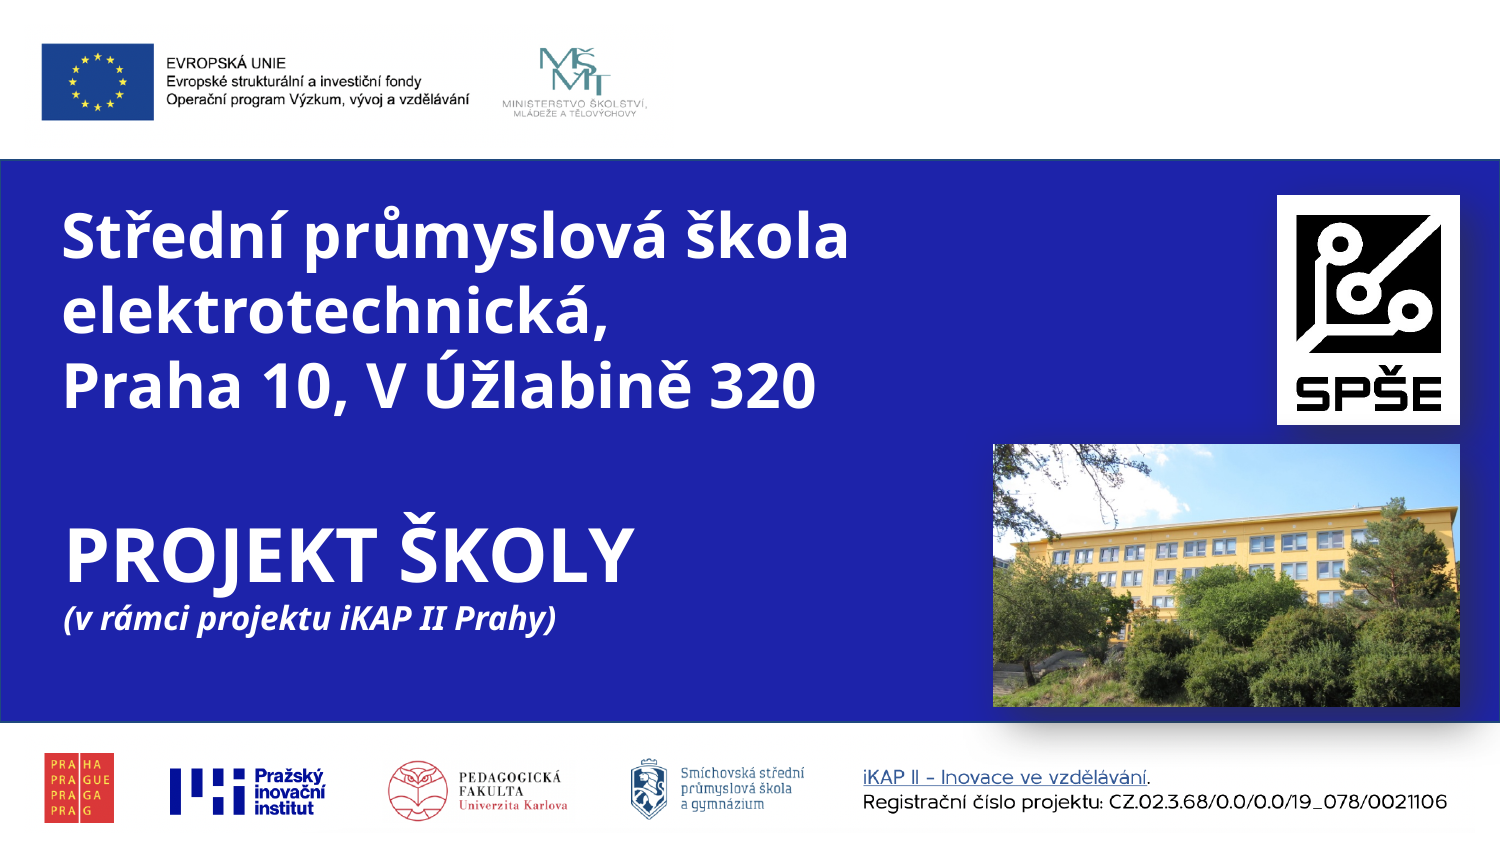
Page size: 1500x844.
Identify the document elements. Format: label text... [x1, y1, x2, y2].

text_box [0, 160, 1500, 722]
text_box Střední průmyslová škola elektrotechnická, Praha 10, V Úžlabině 320 [46, 181, 1126, 437]
picture [24, 24, 674, 148]
picture [992, 443, 1460, 707]
picture [24, 734, 1475, 833]
text_box PROJEKT ŠKOLY (v rámci projektu iKAP II Prahy) [48, 492, 838, 652]
picture [1277, 194, 1460, 426]
